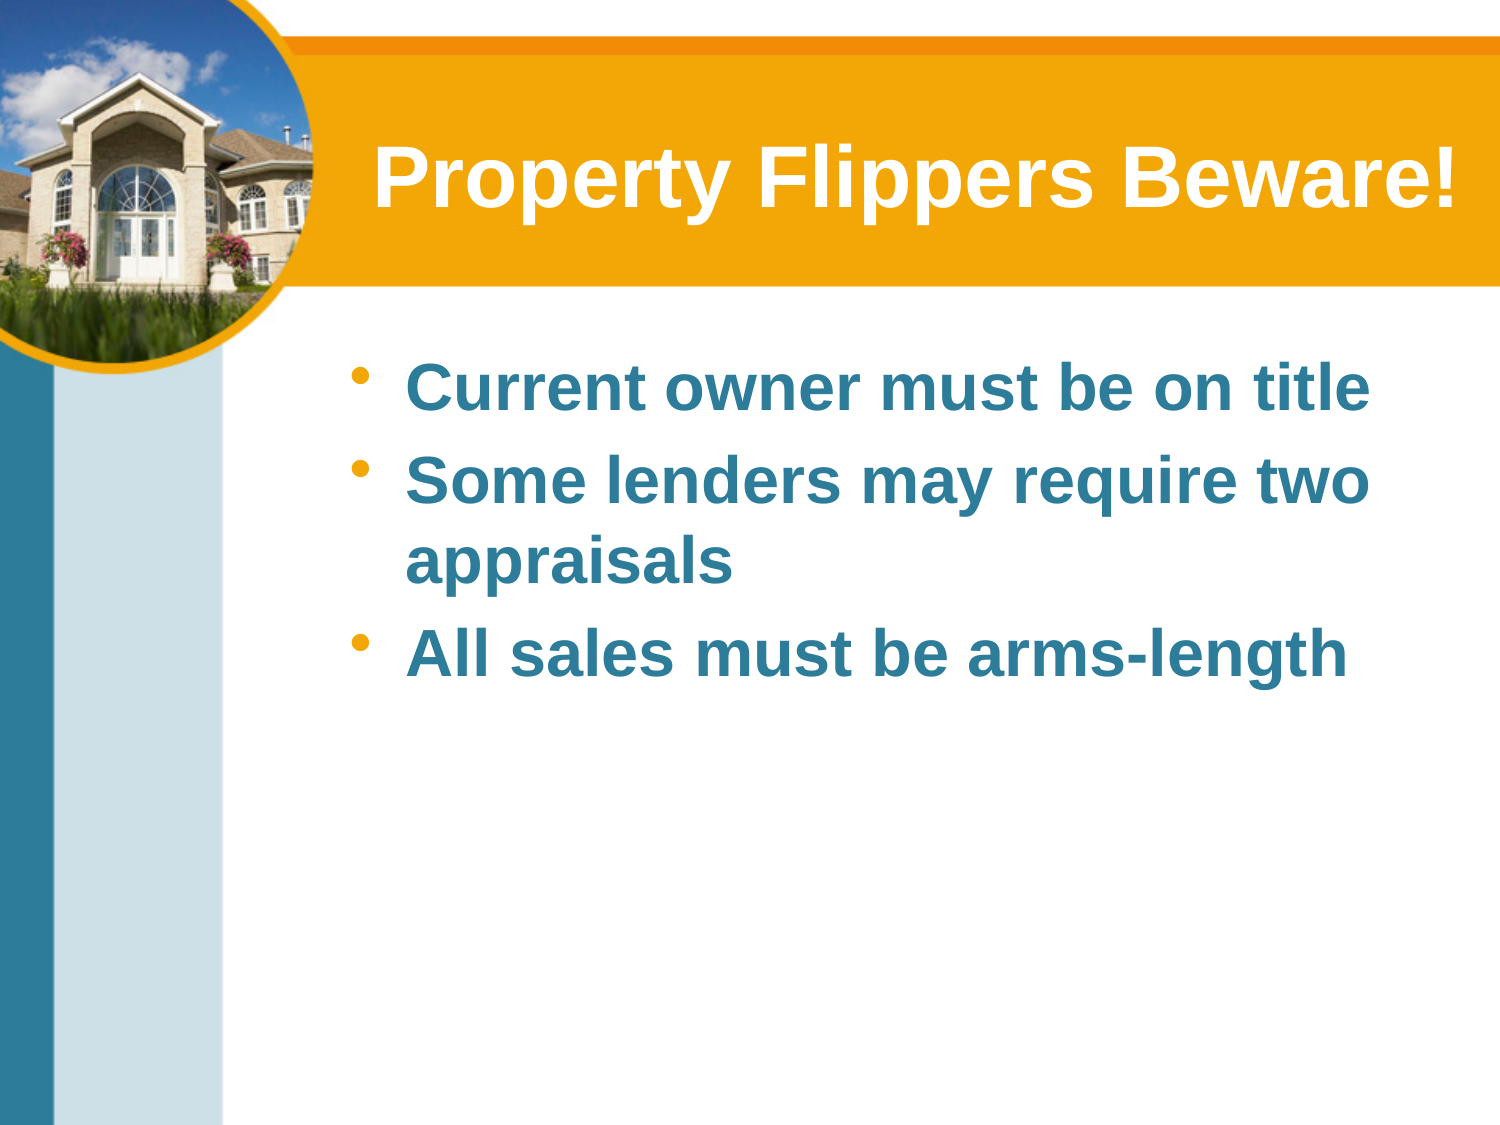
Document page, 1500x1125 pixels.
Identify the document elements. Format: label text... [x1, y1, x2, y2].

list Current owner must be on title Some lenders may require two appraisals All sales must be arms-length [334, 335, 1500, 1125]
picture [0, 0, 1500, 1125]
title Property Flippers Beware! [334, 57, 1500, 288]
